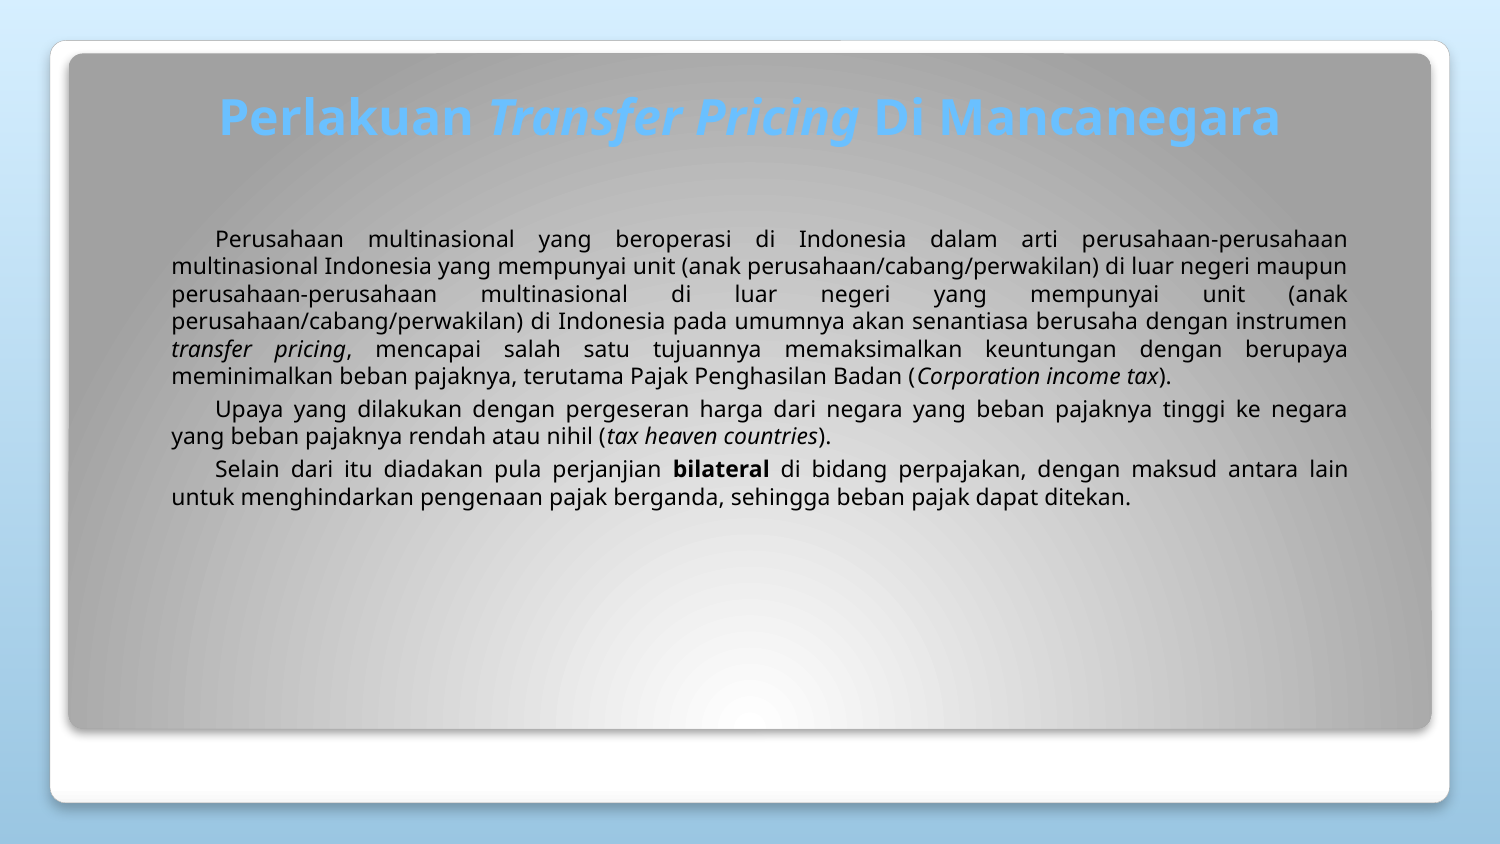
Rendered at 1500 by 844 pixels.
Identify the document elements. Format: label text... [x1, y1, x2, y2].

list Perusahaan multinasional yang beroperasi di Indonesia dalam arti perusahaan-perusahaan multinasional Indonesia yang mempunyai unit (anak perusahaan/cabang/perwakilan) di luar negeri maupun perusahaan-perusahaan multinasional di luar negeri yang mempunyai unit (anak perusahaan/cabang/perwakilan) di Indonesia pada umumnya akan senantiasa berusaha dengan instrumen transfer pricing, mencapai salah satu tujuannya memaksimalkan keuntungan dengan berupaya meminimalkan beban pajaknya, terutama Pajak Penghasilan Badan (Corporation income tax). Upaya yang dilakukan dengan pergeseran harga dari negara yang beban pajaknya tinggi ke negara yang beban pajaknya rendah atau nihil (tax heaven countries). Selain dari itu diadakan pula perjanjian bilateral di bidang perpajakan, dengan maksud antara lain untuk menghindarkan pengenaan pajak berganda, sehingga beban pajak dapat ditekan. [141, 209, 1365, 576]
title Perlakuan Transfer Pricing Di Mancanegara [103, 55, 1397, 153]
